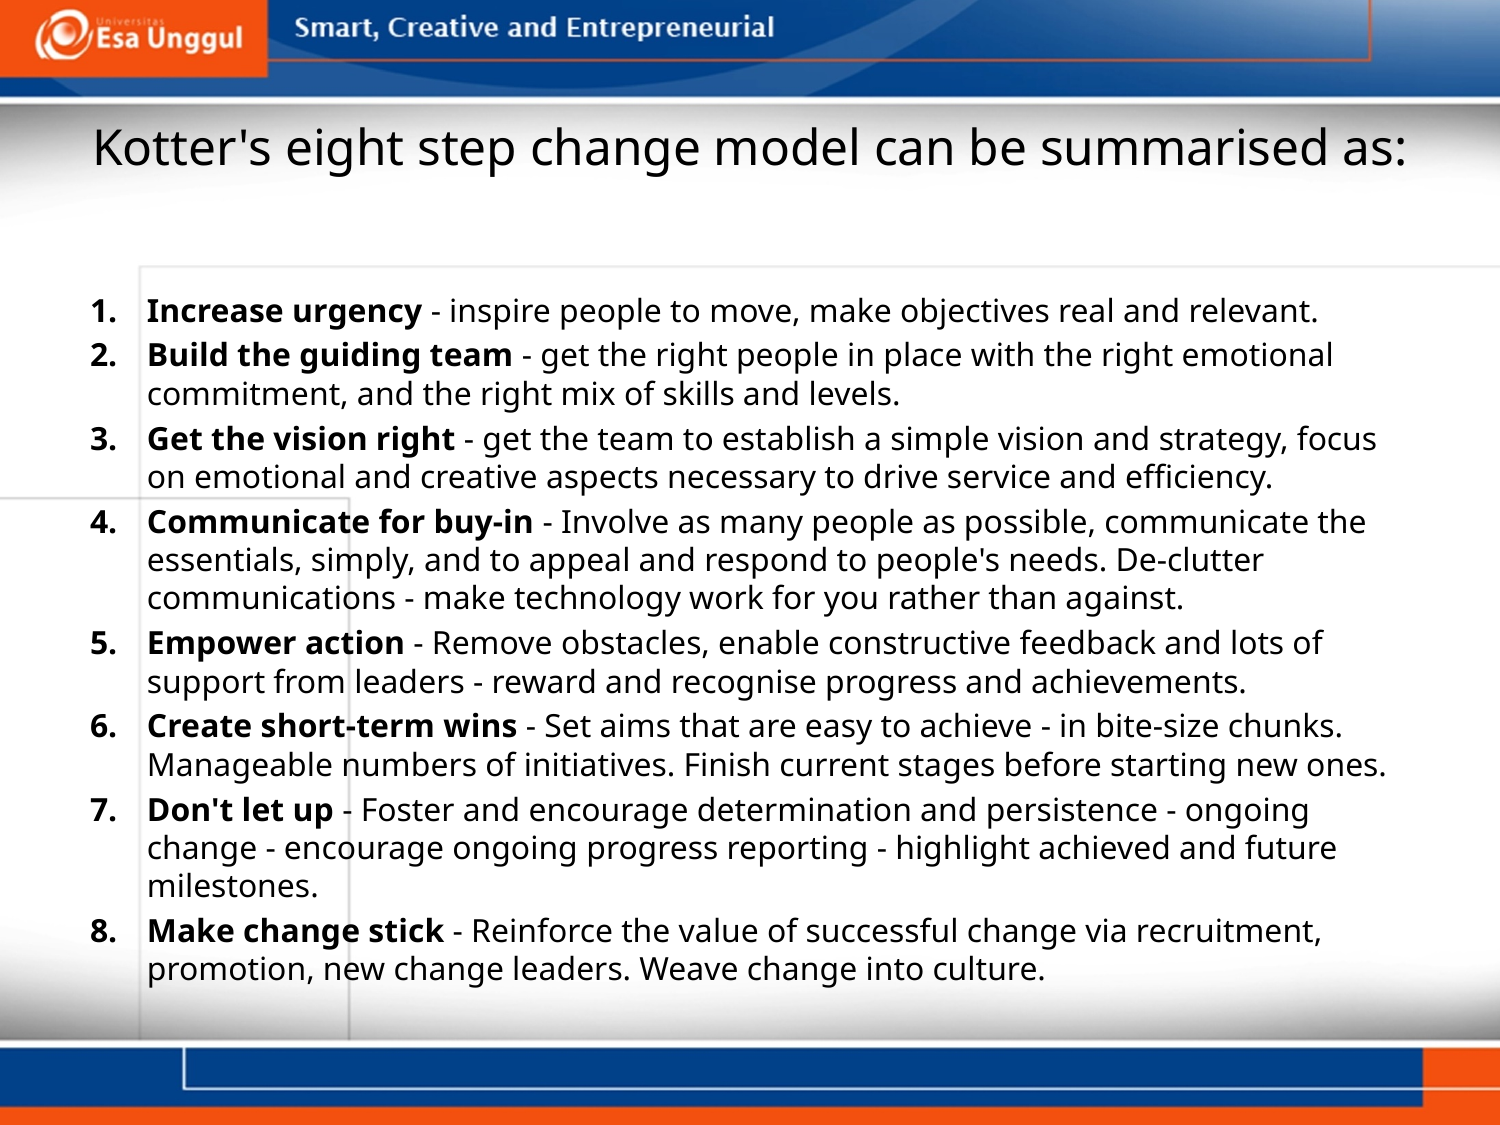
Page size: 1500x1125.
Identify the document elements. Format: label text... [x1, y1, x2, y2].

list Increase urgency - inspire people to move, make objectives real and relevant. Build the guiding team - get the right people in place with the right emotional commitment, and the right mix of skills and levels. Get the vision right - get the team to establish a simple vision and strategy, focus on emotional and creative aspects necessary to drive service and efficiency. Communicate for buy-in - Involve as many people as possible, communicate the essentials, simply, and to appeal and respond to people's needs. De-clutter communications - make technology work for you rather than against. Empower action - Remove obstacles, enable constructive feedback and lots of support from leaders - reward and recognise progress and achievements. Create short-term wins - Set aims that are easy to achieve - in bite-size chunks. Manageable numbers of initiatives. Finish current stages before starting new ones. Don't let up - Foster and encourage determination and persistence - ongoing change - encourage ongoing progress reporting - highlight achieved and future milestones. Make change stick - Reinforce the value of successful change via recruitment, promotion, new change leaders. Weave change into culture. [75, 282, 1425, 1025]
picture [0, 0, 1500, 1125]
title Kotter's eight step change model can be summarised as: [75, 99, 1425, 250]
